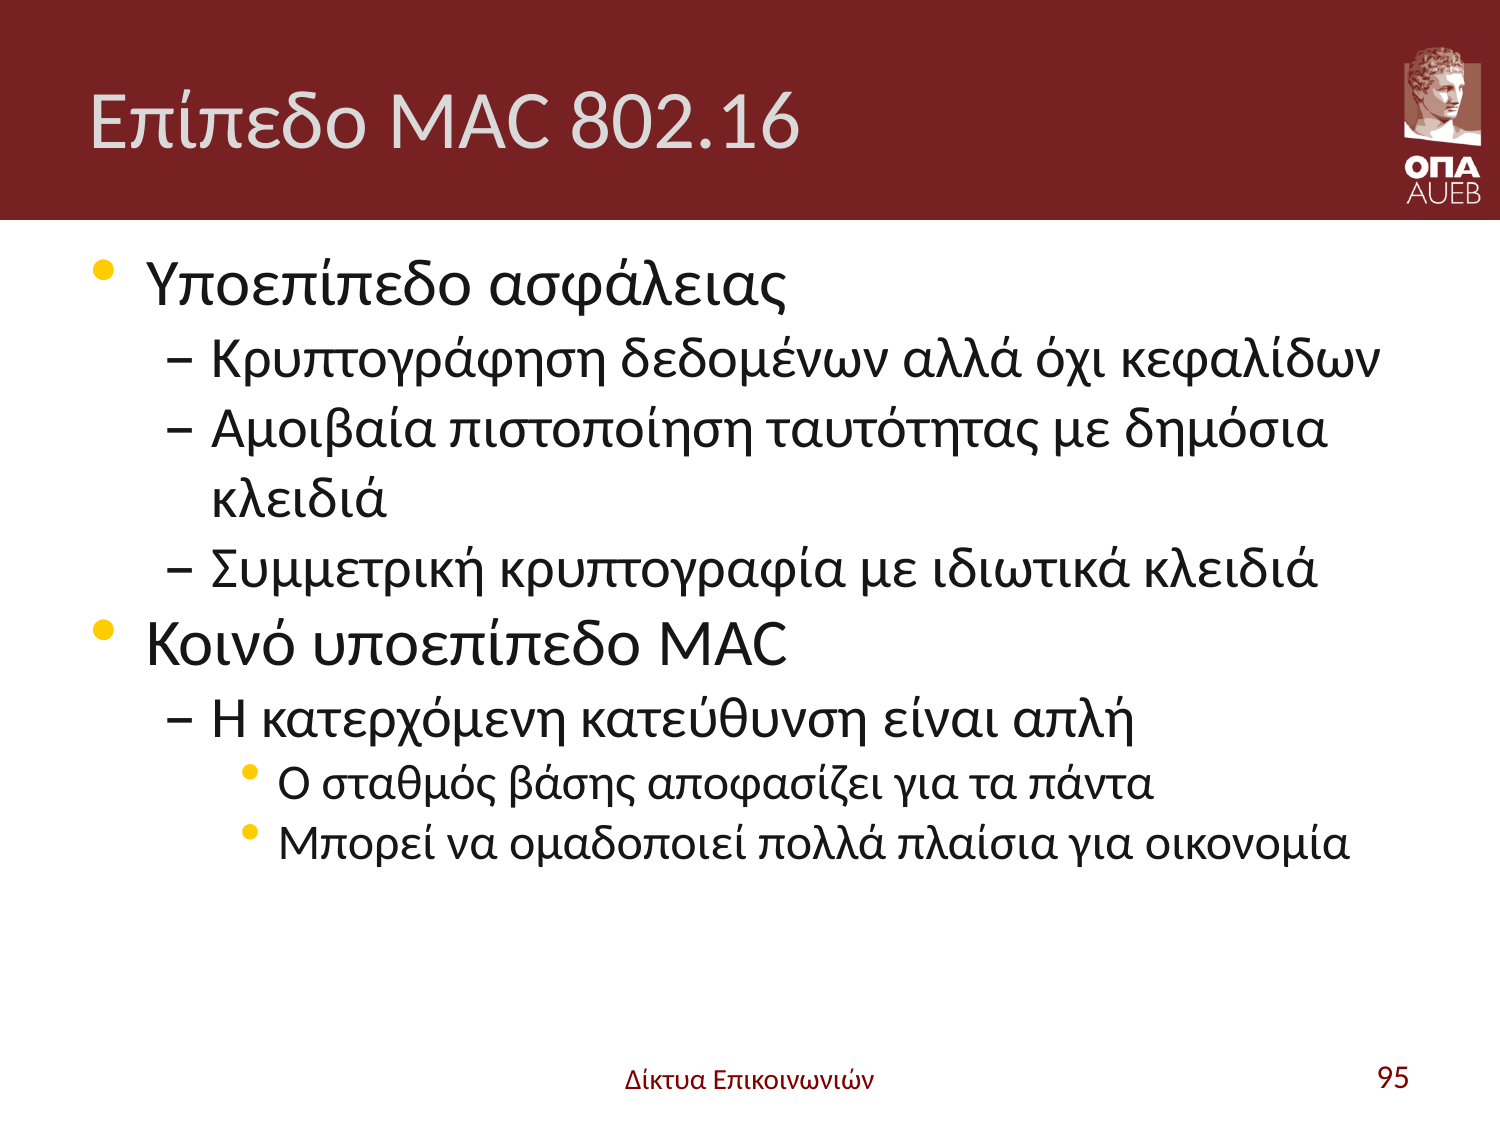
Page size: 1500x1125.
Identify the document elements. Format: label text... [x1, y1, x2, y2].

title Επίπεδο MAC 802.16 [73, 23, 1376, 209]
picture [1394, 40, 1489, 212]
footer Δίκτυα Επικοινωνιών [512, 1024, 988, 1103]
slide_number 95 [1074, 1024, 1425, 1103]
list Υποεπίπεδο ασφάλειας Κρυπτογράφηση δεδομένων αλλά όχι κεφαλίδων Αμοιβαία πιστοποίηση ταυτότητας με δημόσια κλειδιά Συμμετρική κρυπτογραφία με ιδιωτικά κλειδιά Κοινό υποεπίπεδο MAC Η κατερχόμενη κατεύθυνση είναι απλή Ο σταθμός βάσης αποφασίζει για τα πάντα Μπορεί να ομαδοποιεί πολλά πλαίσια για οικονομία [75, 231, 1447, 1012]
